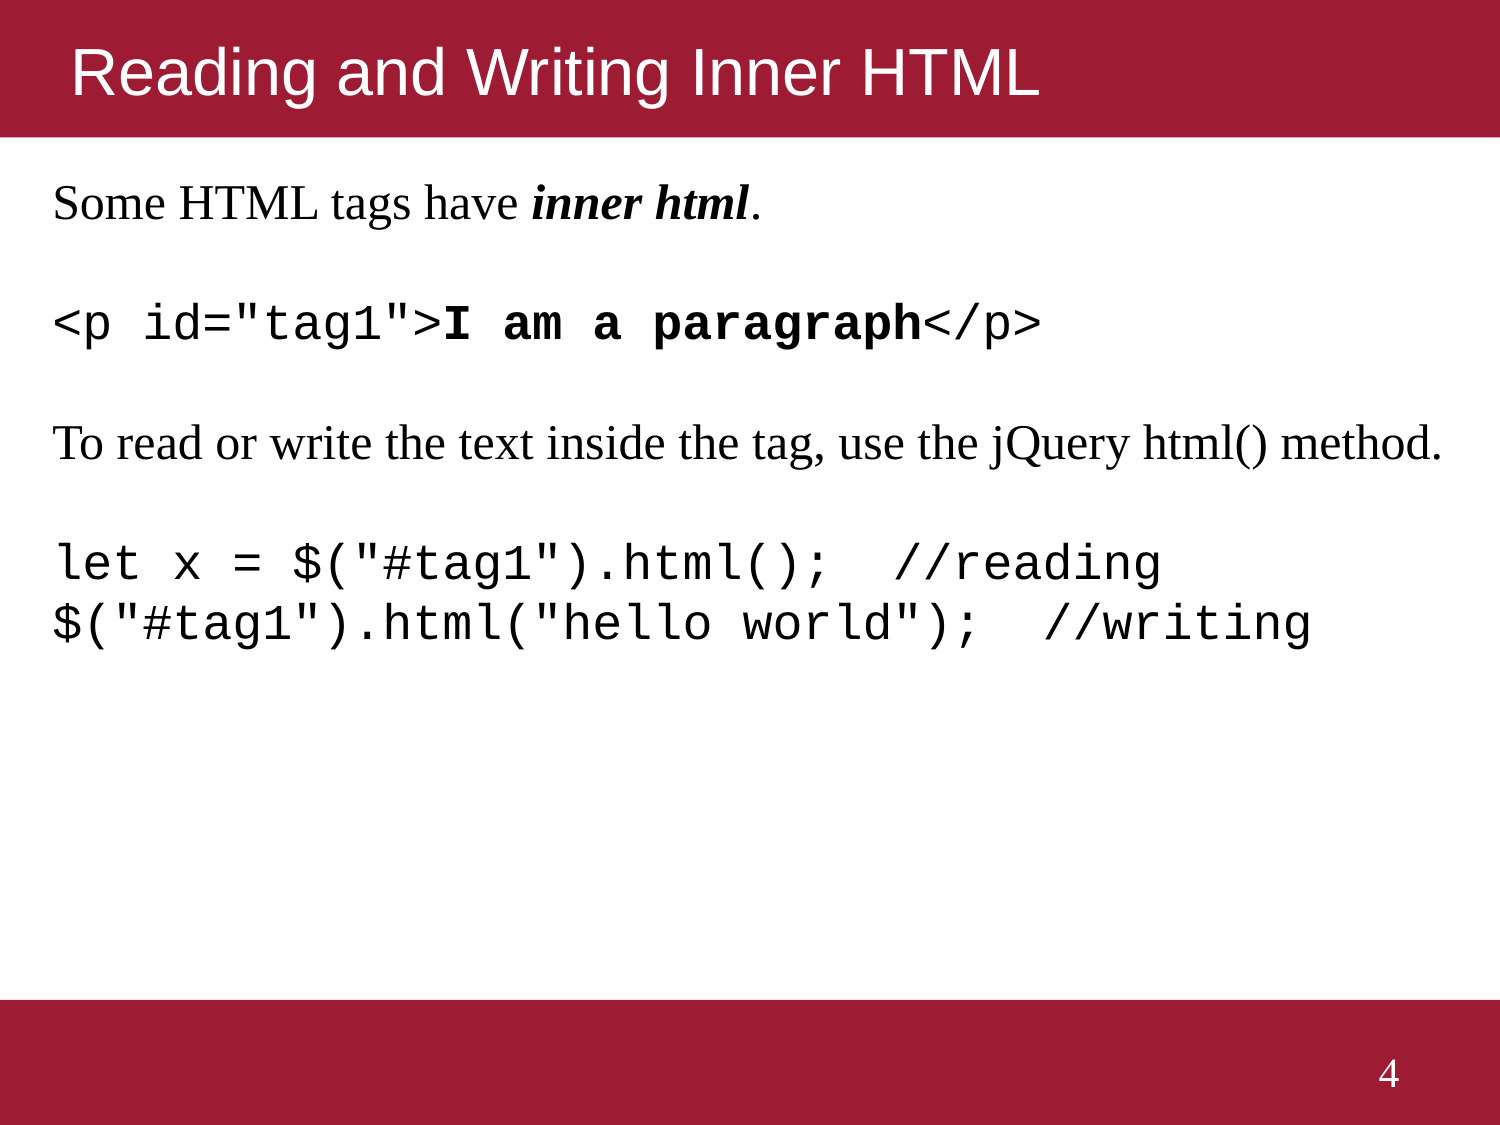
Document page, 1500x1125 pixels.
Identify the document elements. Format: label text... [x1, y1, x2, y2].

slide_number 4 [1074, 1038, 1426, 1089]
title Reading and Writing Inner HTML [0, 0, 1500, 138]
text_box Some HTML tags have inner html. <p id="tag1">I am a paragraph</p> To read or write the text inside the tag, use the jQuery html() method. let x = $("#tag1").html(); //reading $("#tag1").html("hello world"); //writing [37, 162, 1500, 658]
